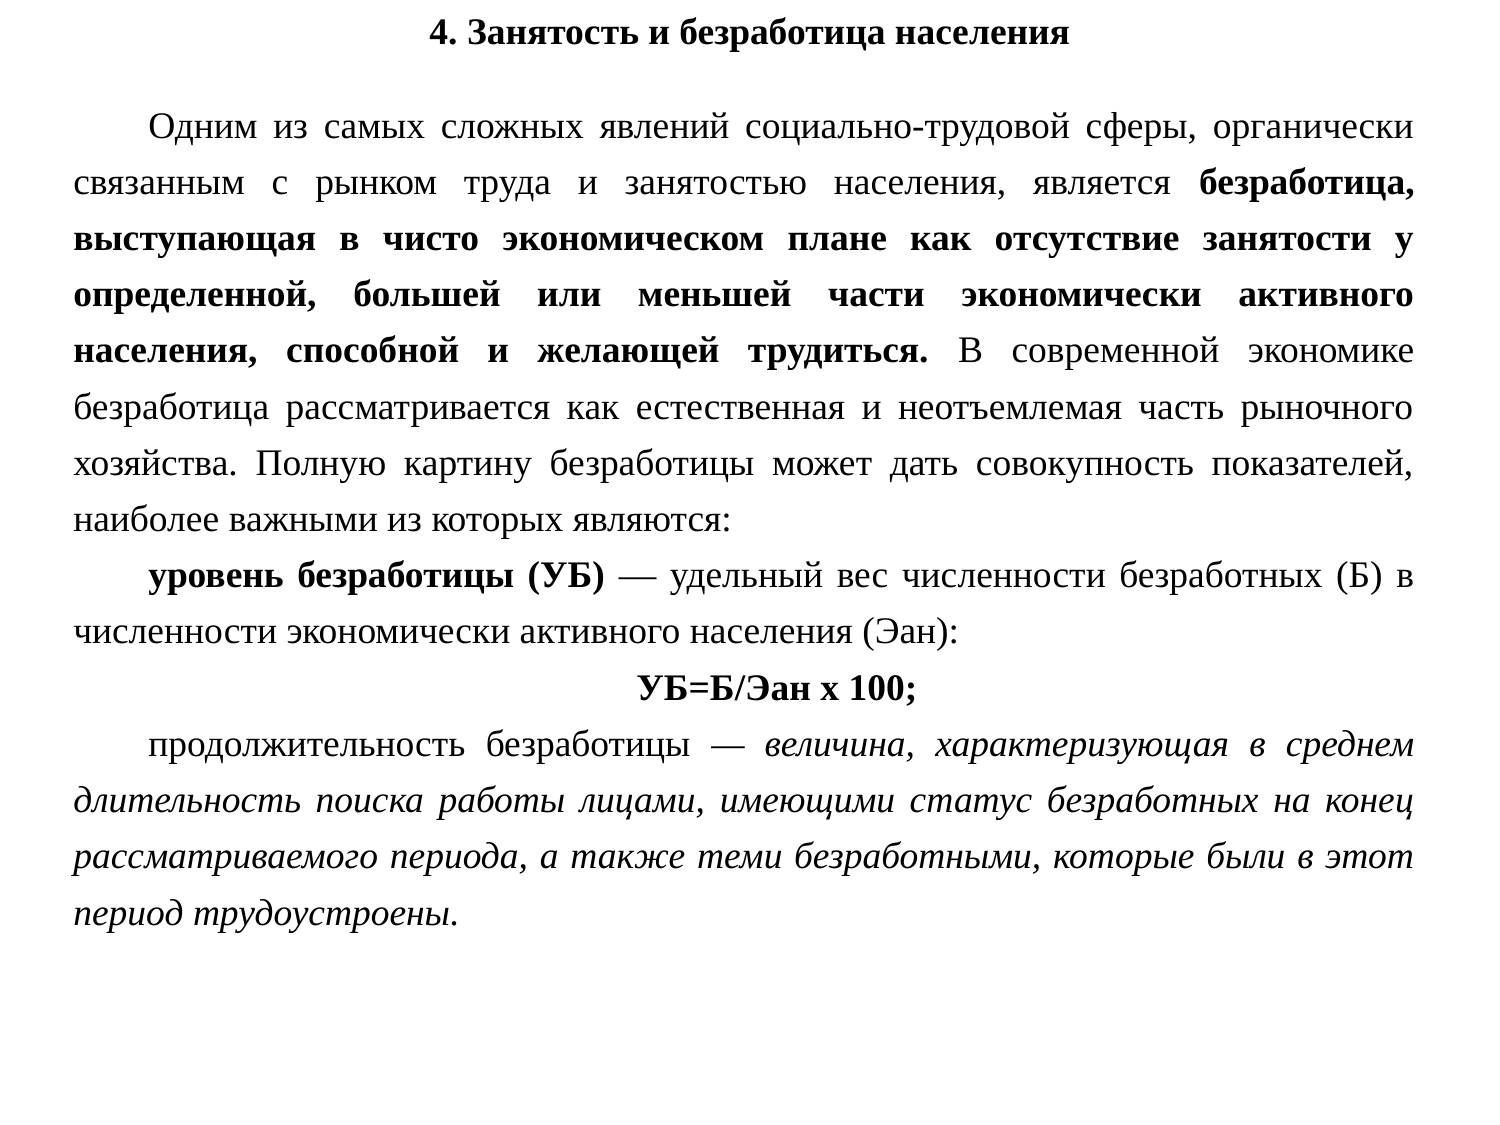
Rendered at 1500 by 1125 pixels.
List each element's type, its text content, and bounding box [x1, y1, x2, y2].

text_box 4. Занятость и безработица населения [0, 0, 1500, 60]
text_box Одним из самых сложных явлений социально-трудовой сферы, органически связанным с рынком труда и занятостью населения, является безработица, выступающая в чисто экономическом плане как отсутствие занятости у определенной, большей или меньшей части экономически активного населения, способной и желающей трудиться. В современной экономике безработица рассматривается как естественная и неотъемлемая часть рыночного хозяйства. Полную картину безработицы может дать совокупность показателей, наиболее важными из которых являются: уровень безработицы (УБ) — удельный вес численности безработных (Б) в численности экономически активного населения (Эан): УБ=Б/Эан х 100; продолжительность безработицы — величина, характеризующая в среднем длительность поиска работы лицами, имеющими статус безработных на конец рассматриваемого периода, а также теми безработными, которые были в этот период трудоустроены. [58, 81, 1430, 940]
